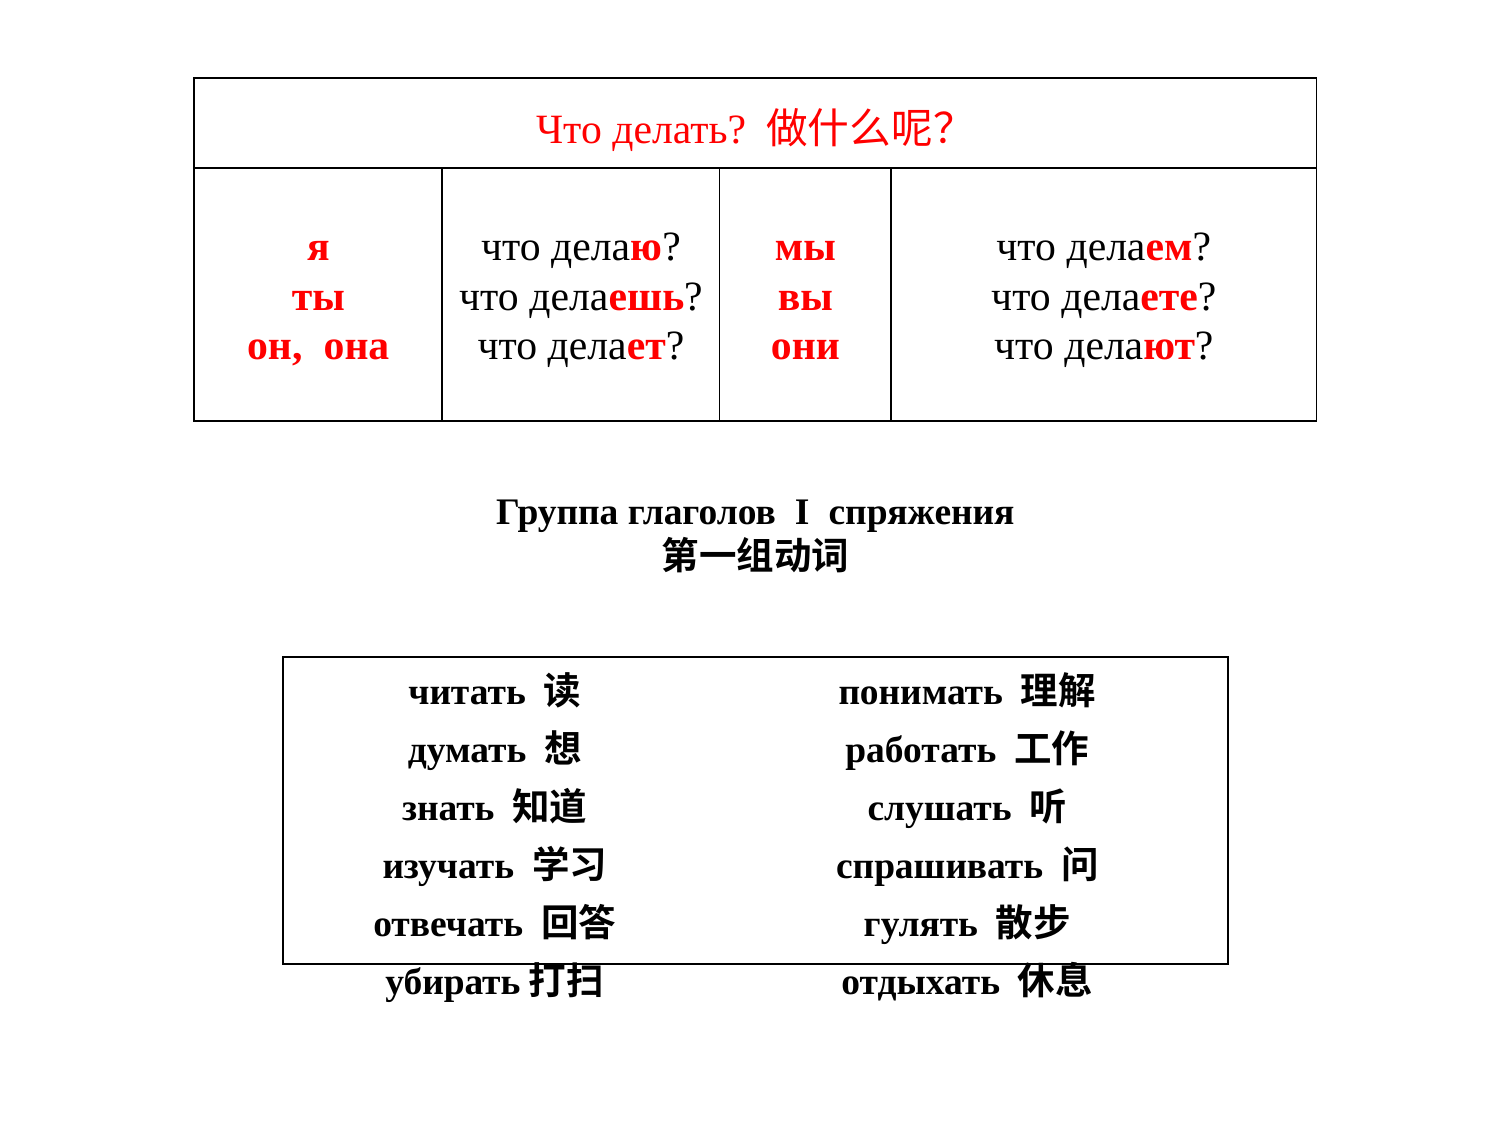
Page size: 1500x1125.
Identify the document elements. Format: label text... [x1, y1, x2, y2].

table_header Что делать? 做什么呢？ [195, 79, 1316, 167]
table_cell мы вы они [720, 169, 890, 420]
text_box Группа глаголов I спряжения 第一组动词 [380, 479, 1131, 585]
table_cell что делаю? что делаешь? что делает? [443, 169, 719, 420]
table_header понимать 理解 работать 工作 слушать 听 спрашивать 问 гулять 散步 отдыхать 休息 [707, 658, 1227, 963]
table_cell я ты он, она [195, 169, 441, 420]
table_header читать 读 думать 想 знать 知道 изучать 学习 отвечать 回答 убирать打扫 [284, 658, 707, 963]
table_cell что делаем? что делаете? что делают? [892, 169, 1316, 420]
